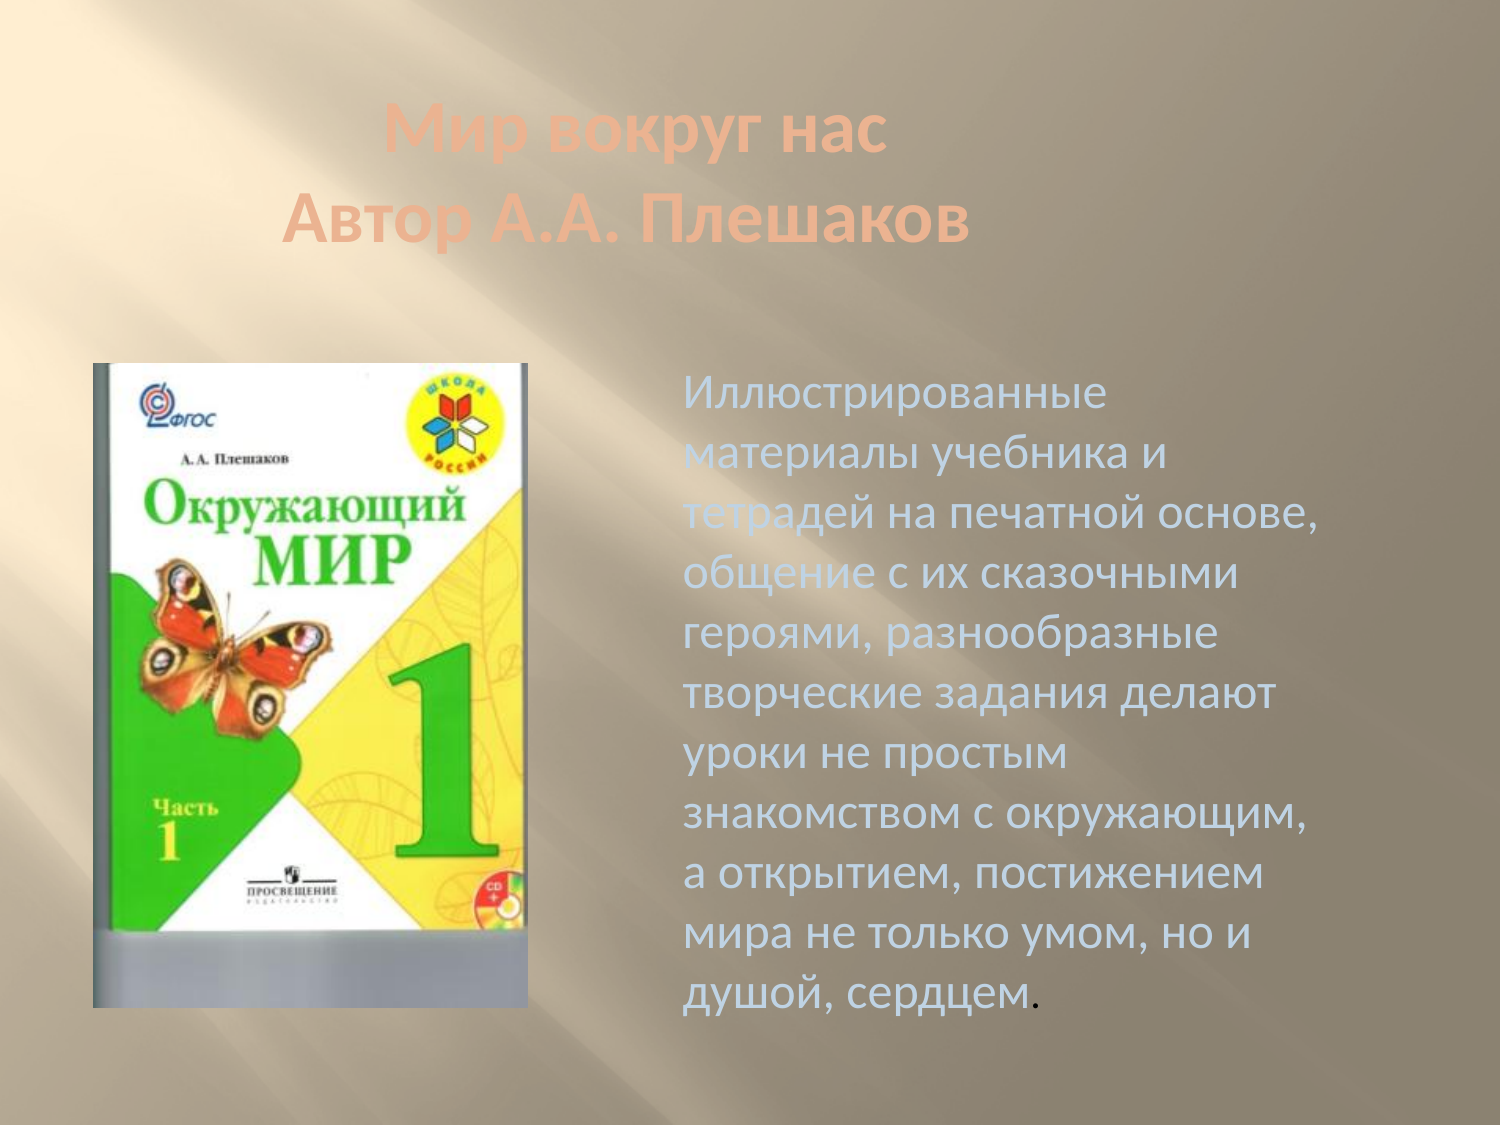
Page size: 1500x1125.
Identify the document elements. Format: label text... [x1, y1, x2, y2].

text_box Мир вокруг нас Автор А.А. Плешаков [128, 70, 1125, 265]
picture [93, 362, 528, 1008]
text_box Иллюстрированные материалы учебника и тетрадей на печатной основе, общение с их сказочными героями, разнообразные творческие задания делают уроки не простым знакомством с окружающим, а открытием, постижением мира не только умом, но и душой, сердцем. [667, 351, 1348, 1027]
